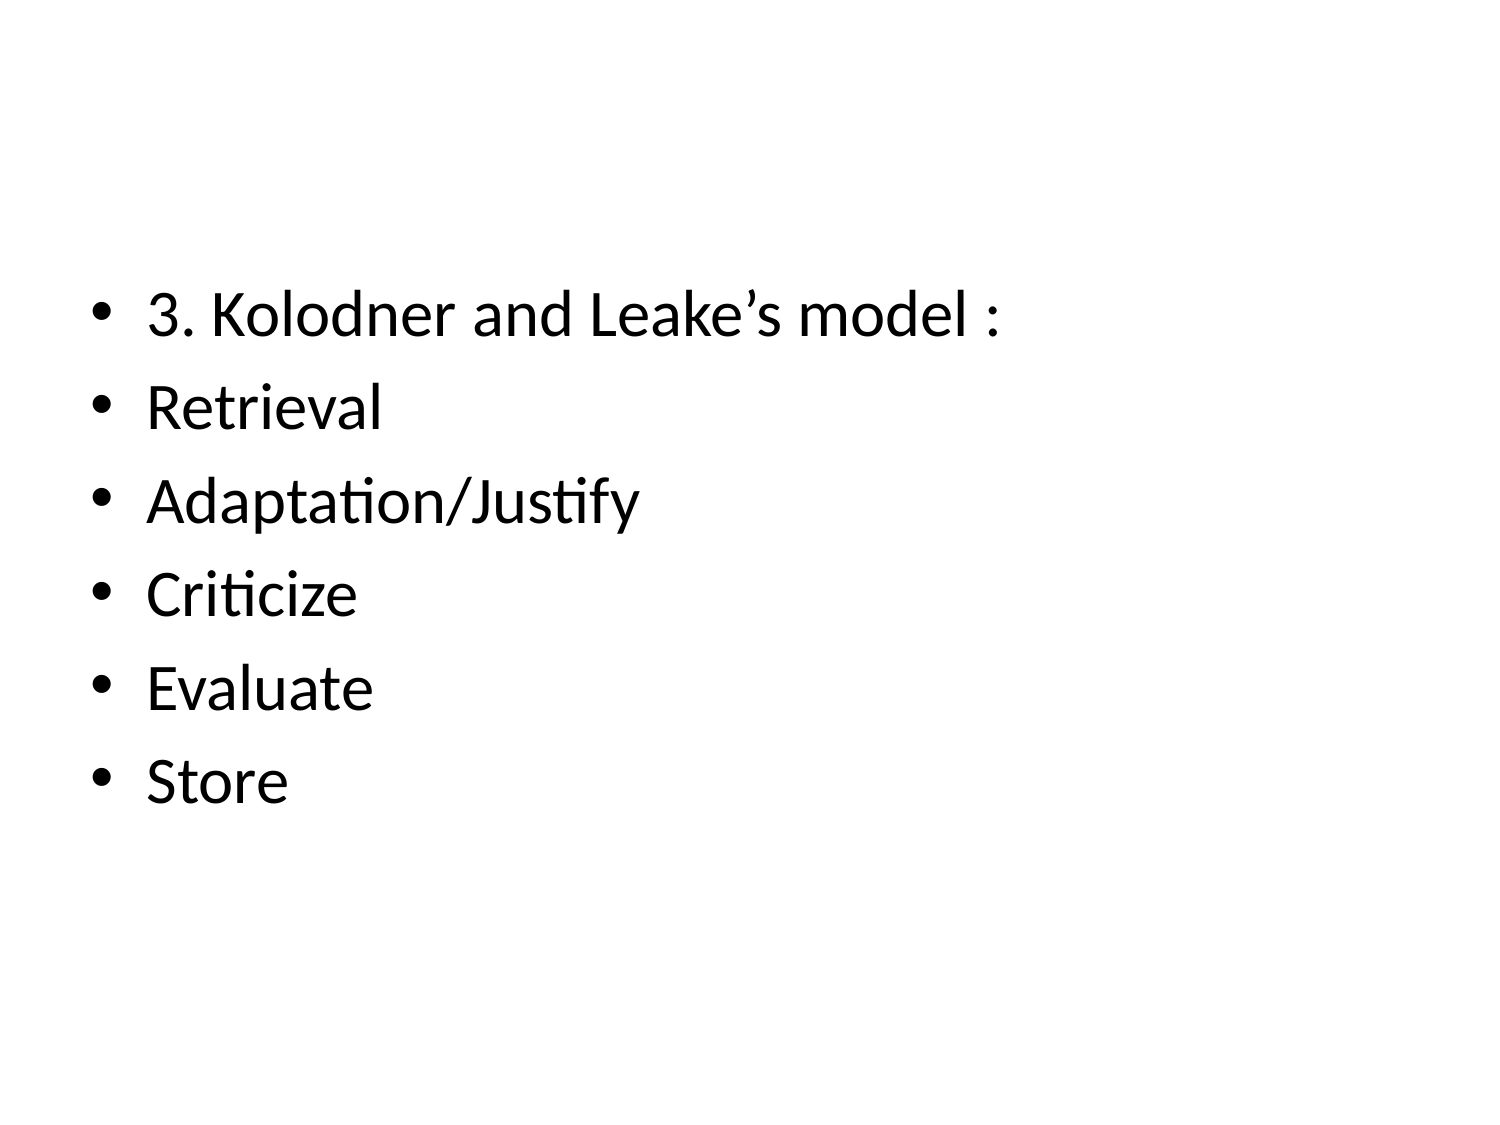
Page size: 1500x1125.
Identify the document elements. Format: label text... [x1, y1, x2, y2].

list 3. Kolodner and Leake’s model : Retrieval Adaptation/Justify Criticize Evaluate Store [75, 262, 1425, 1005]
